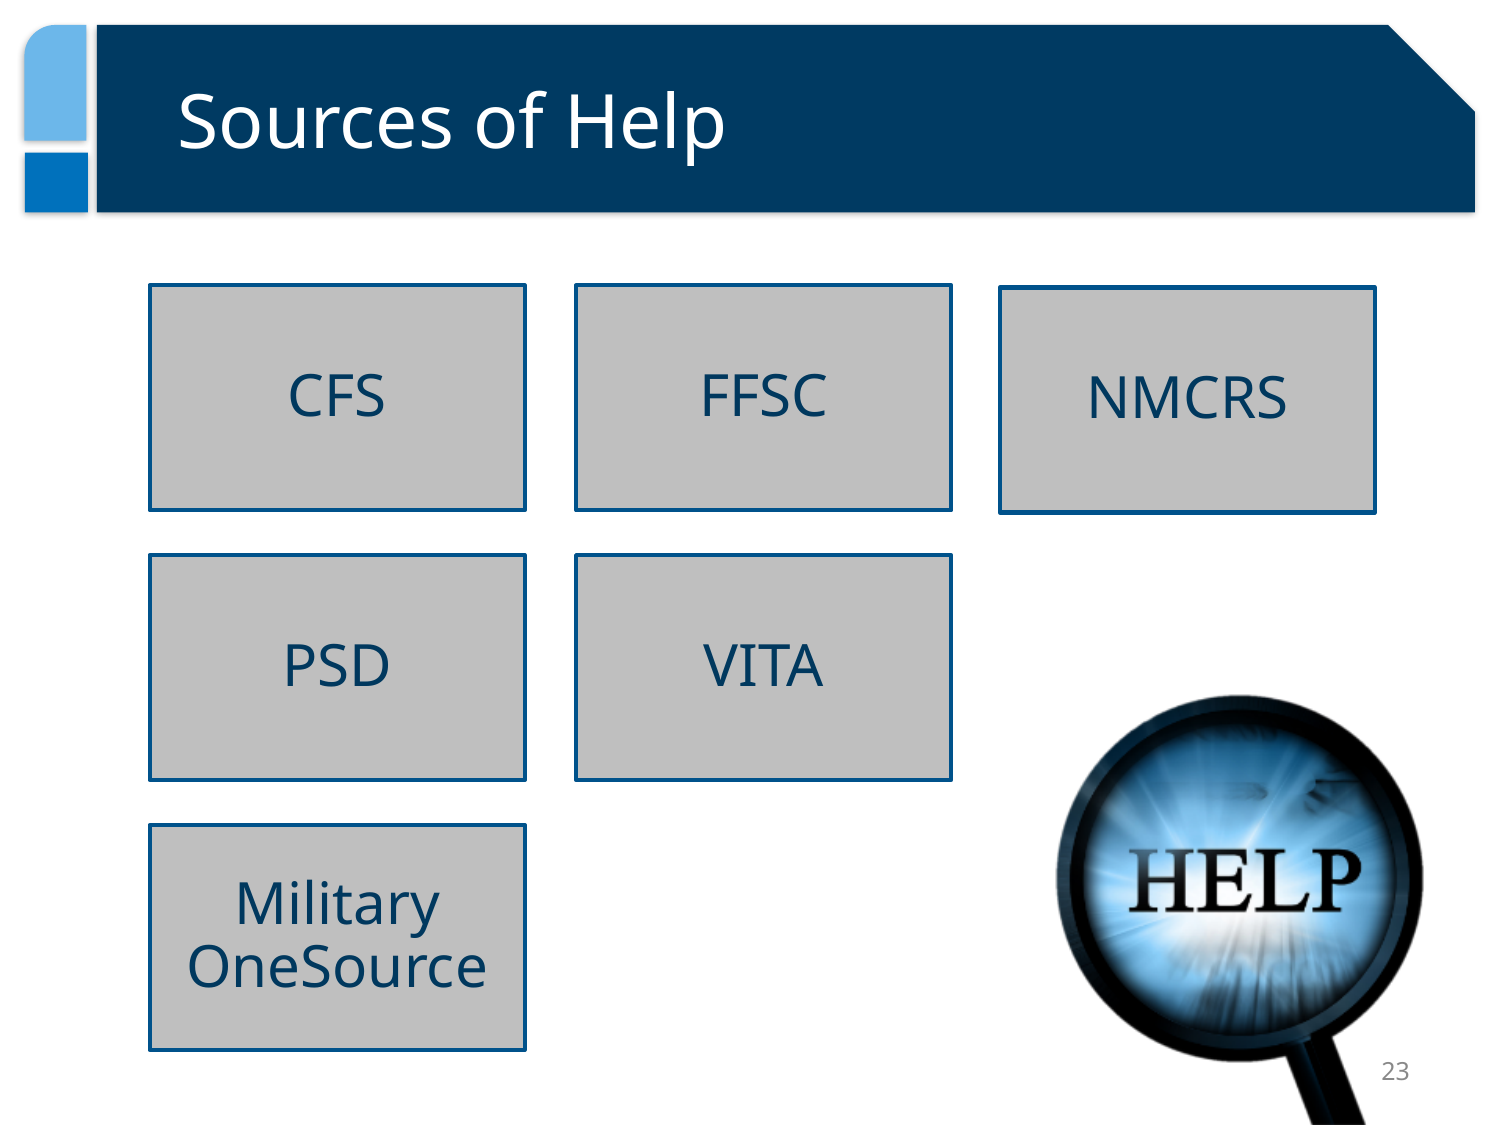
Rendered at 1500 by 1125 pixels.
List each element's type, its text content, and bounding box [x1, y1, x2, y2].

text_box PSD [148, 553, 527, 782]
title Sources of Help [162, 24, 1388, 213]
picture [987, 687, 1428, 1125]
text_box VITA [574, 553, 953, 782]
text_box CFS [148, 283, 527, 512]
text_box FFSC [574, 283, 953, 512]
text_box NMCRS [998, 285, 1377, 515]
text_box Military OneSource [148, 823, 527, 1052]
